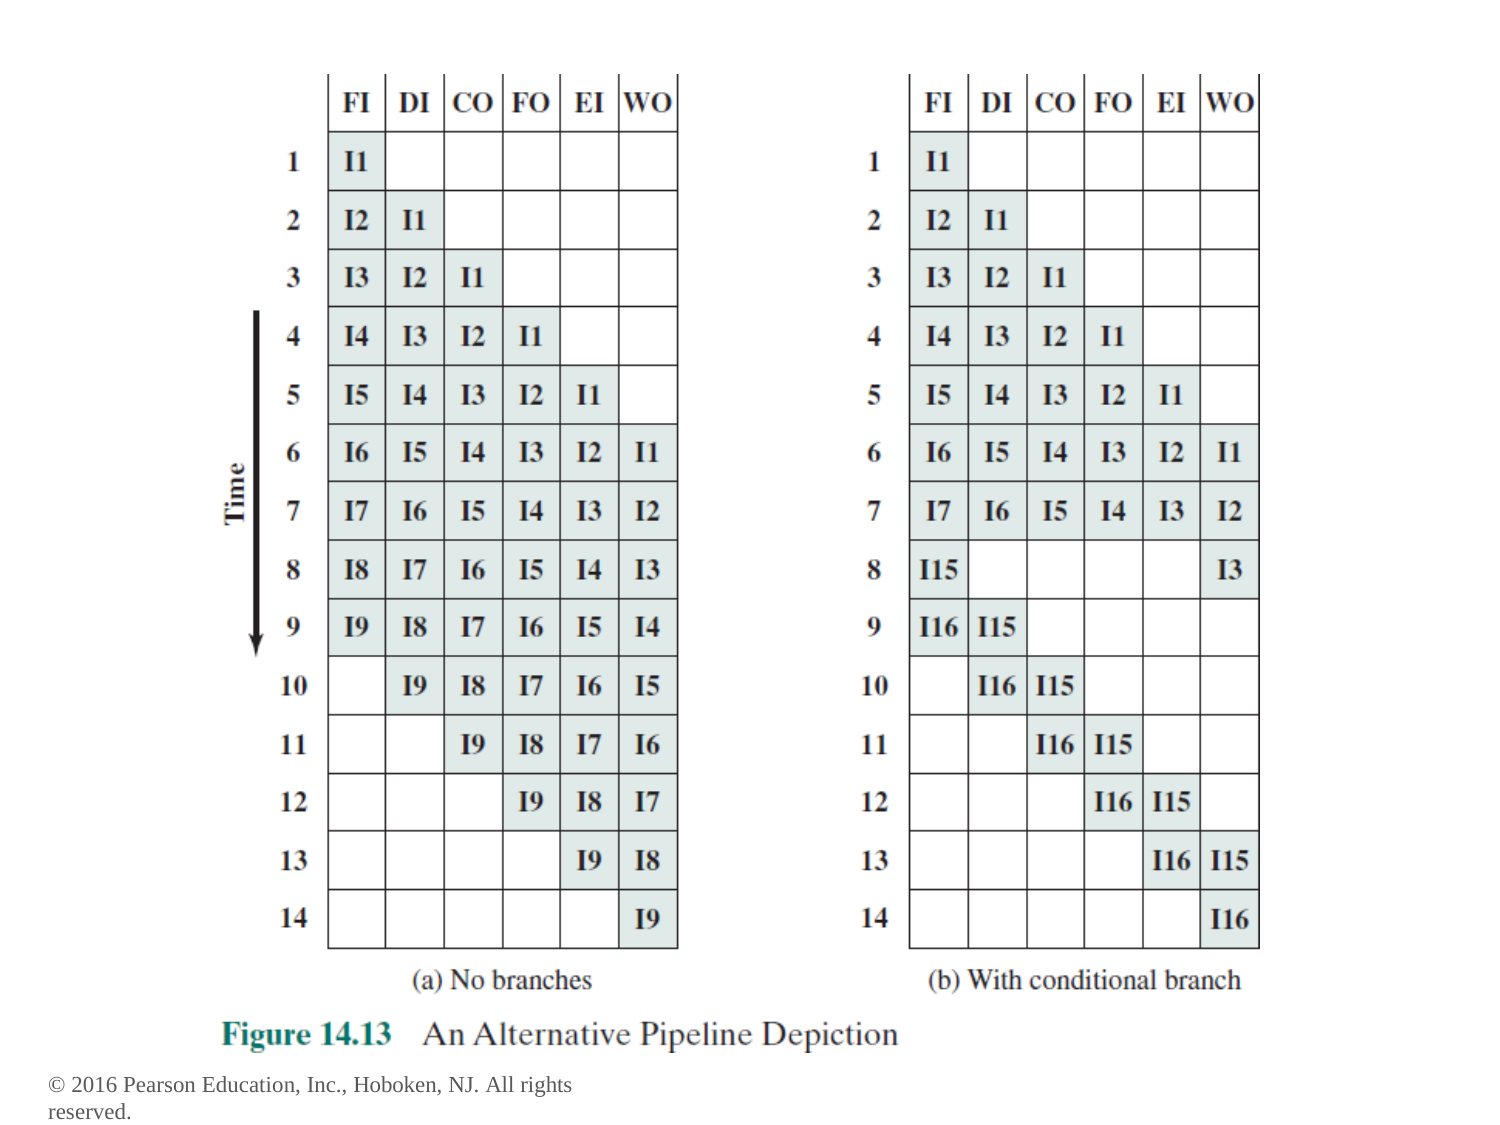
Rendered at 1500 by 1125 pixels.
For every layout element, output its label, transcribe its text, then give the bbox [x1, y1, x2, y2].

footer © 2016 Pearson Education, Inc., Hoboken, NJ. All rights reserved. [46, 1069, 663, 1125]
picture [221, 74, 1261, 1053]
